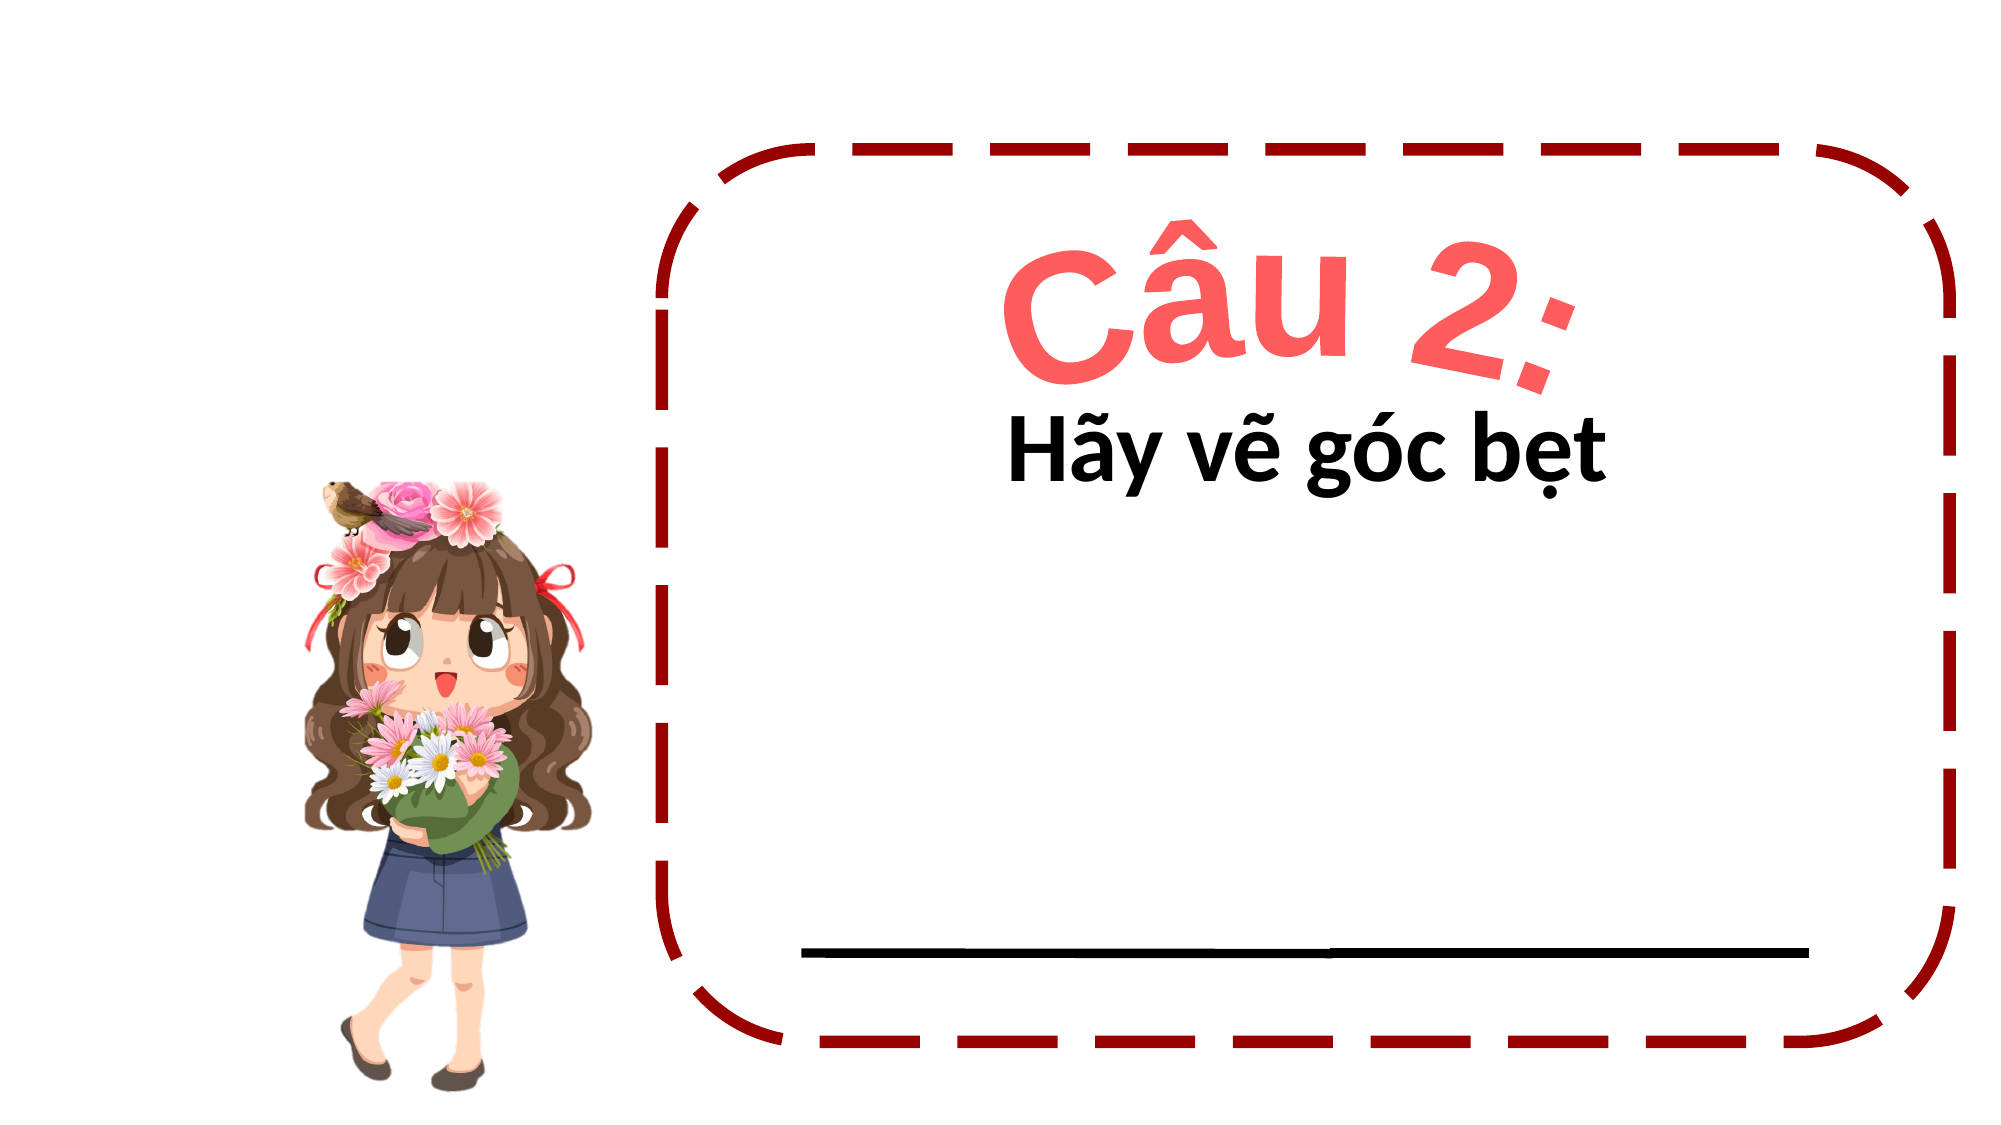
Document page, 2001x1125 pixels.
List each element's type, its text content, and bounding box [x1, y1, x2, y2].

text_box Hãy vẽ góc bẹt [727, 374, 1887, 509]
text_box [660, 148, 1951, 1044]
picture [263, 414, 656, 1096]
